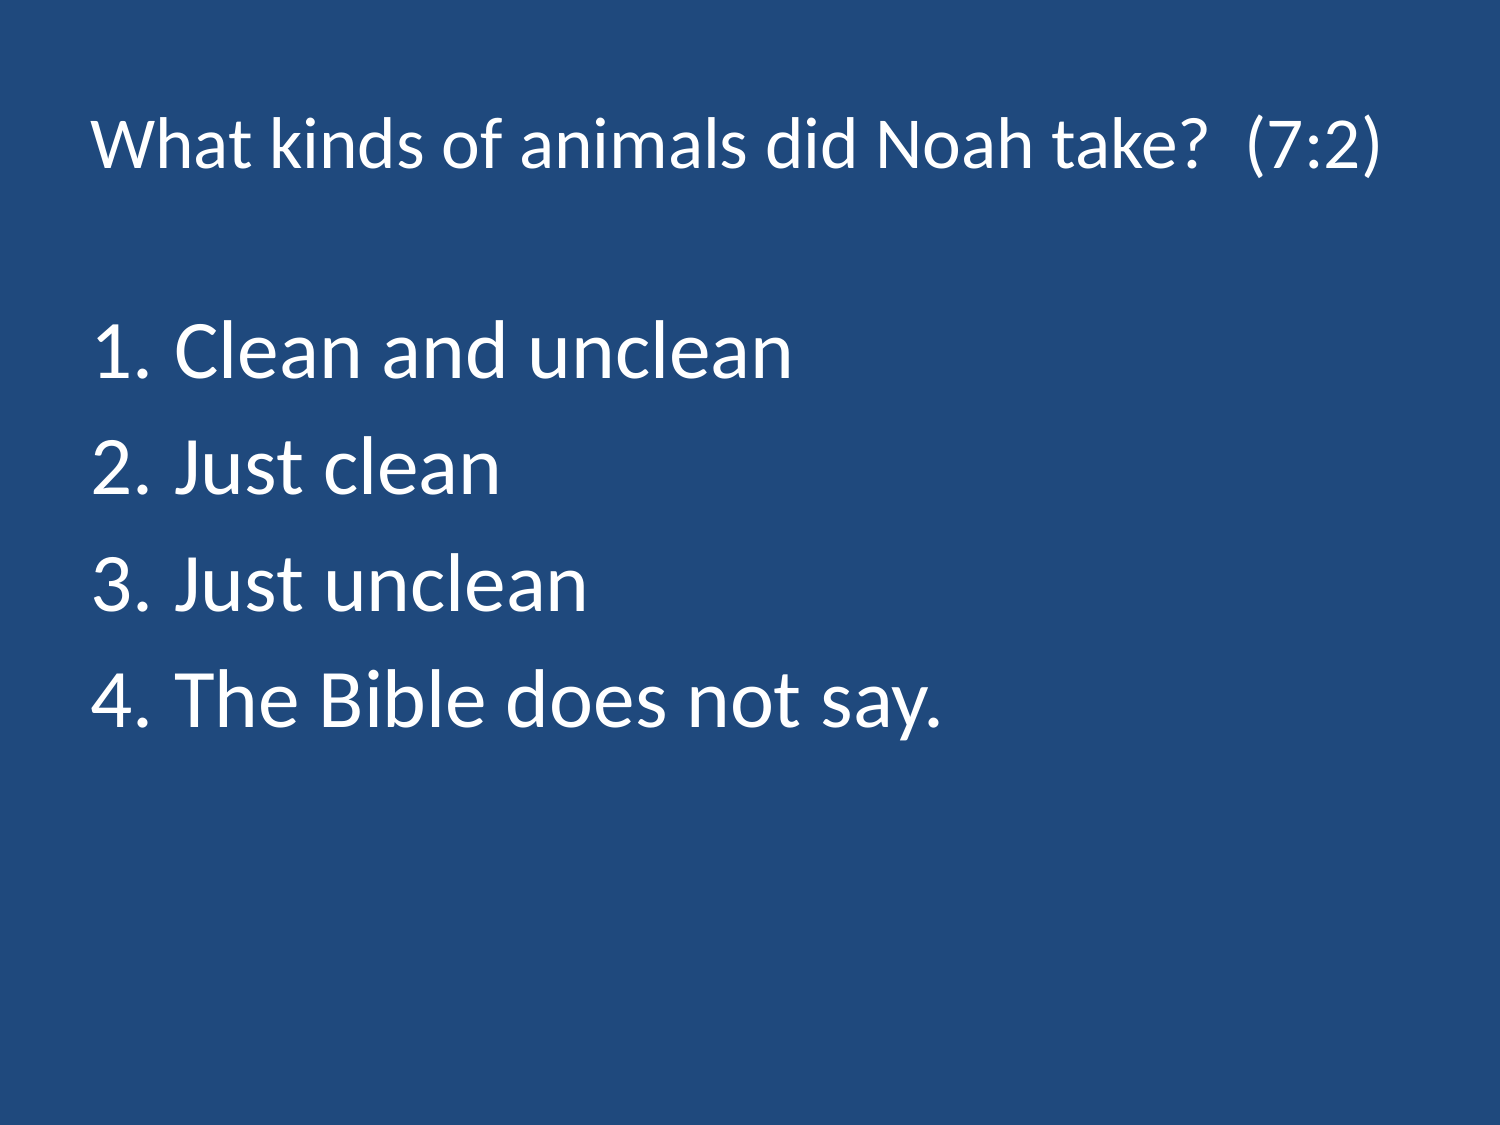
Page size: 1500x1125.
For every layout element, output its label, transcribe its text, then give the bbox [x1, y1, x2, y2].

title What kinds of animals did Noah take? (7:2) [75, 45, 1425, 233]
list Clean and unclean Just clean Just unclean The Bible does not say. [75, 287, 1425, 1005]
